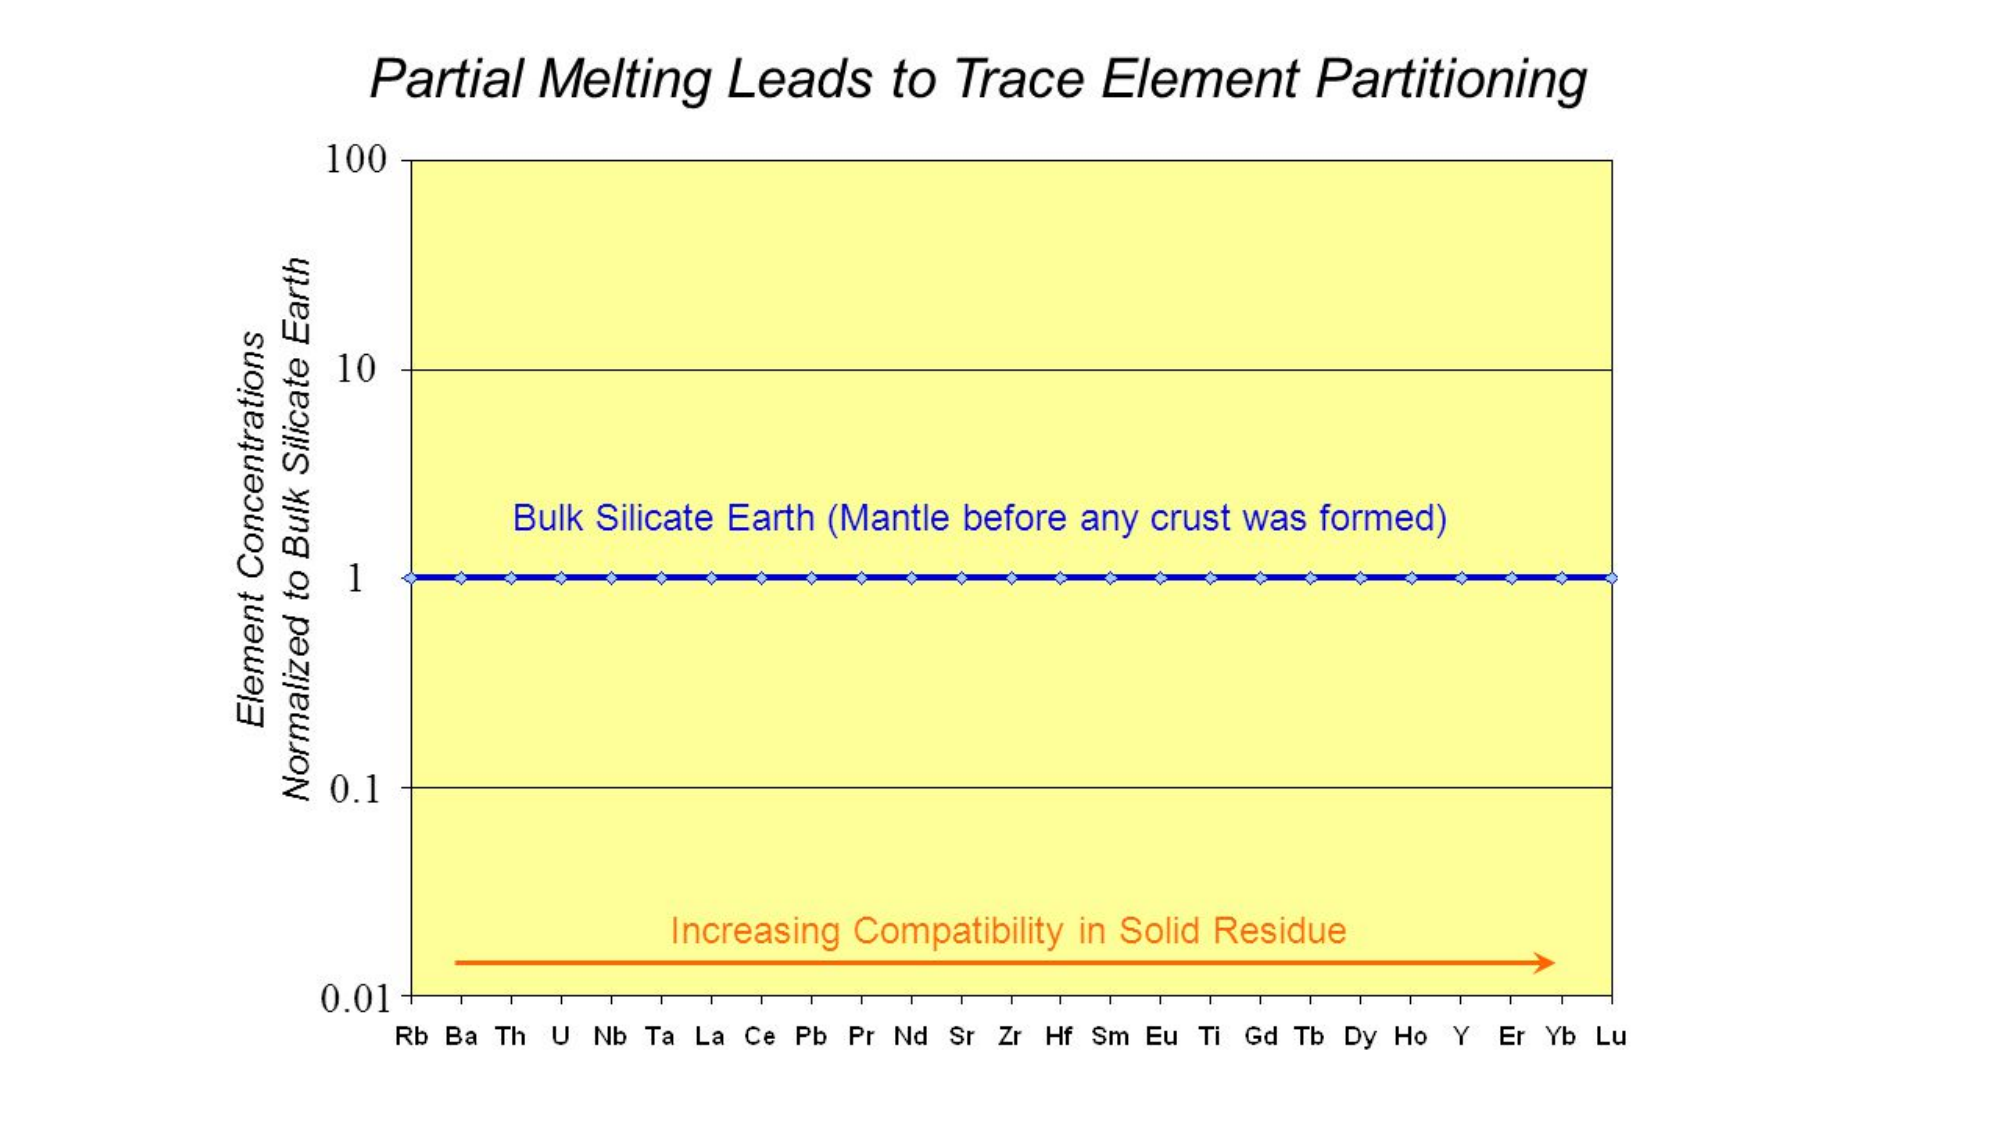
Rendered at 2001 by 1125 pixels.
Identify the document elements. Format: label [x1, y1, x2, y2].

picture [192, 0, 1693, 1125]
